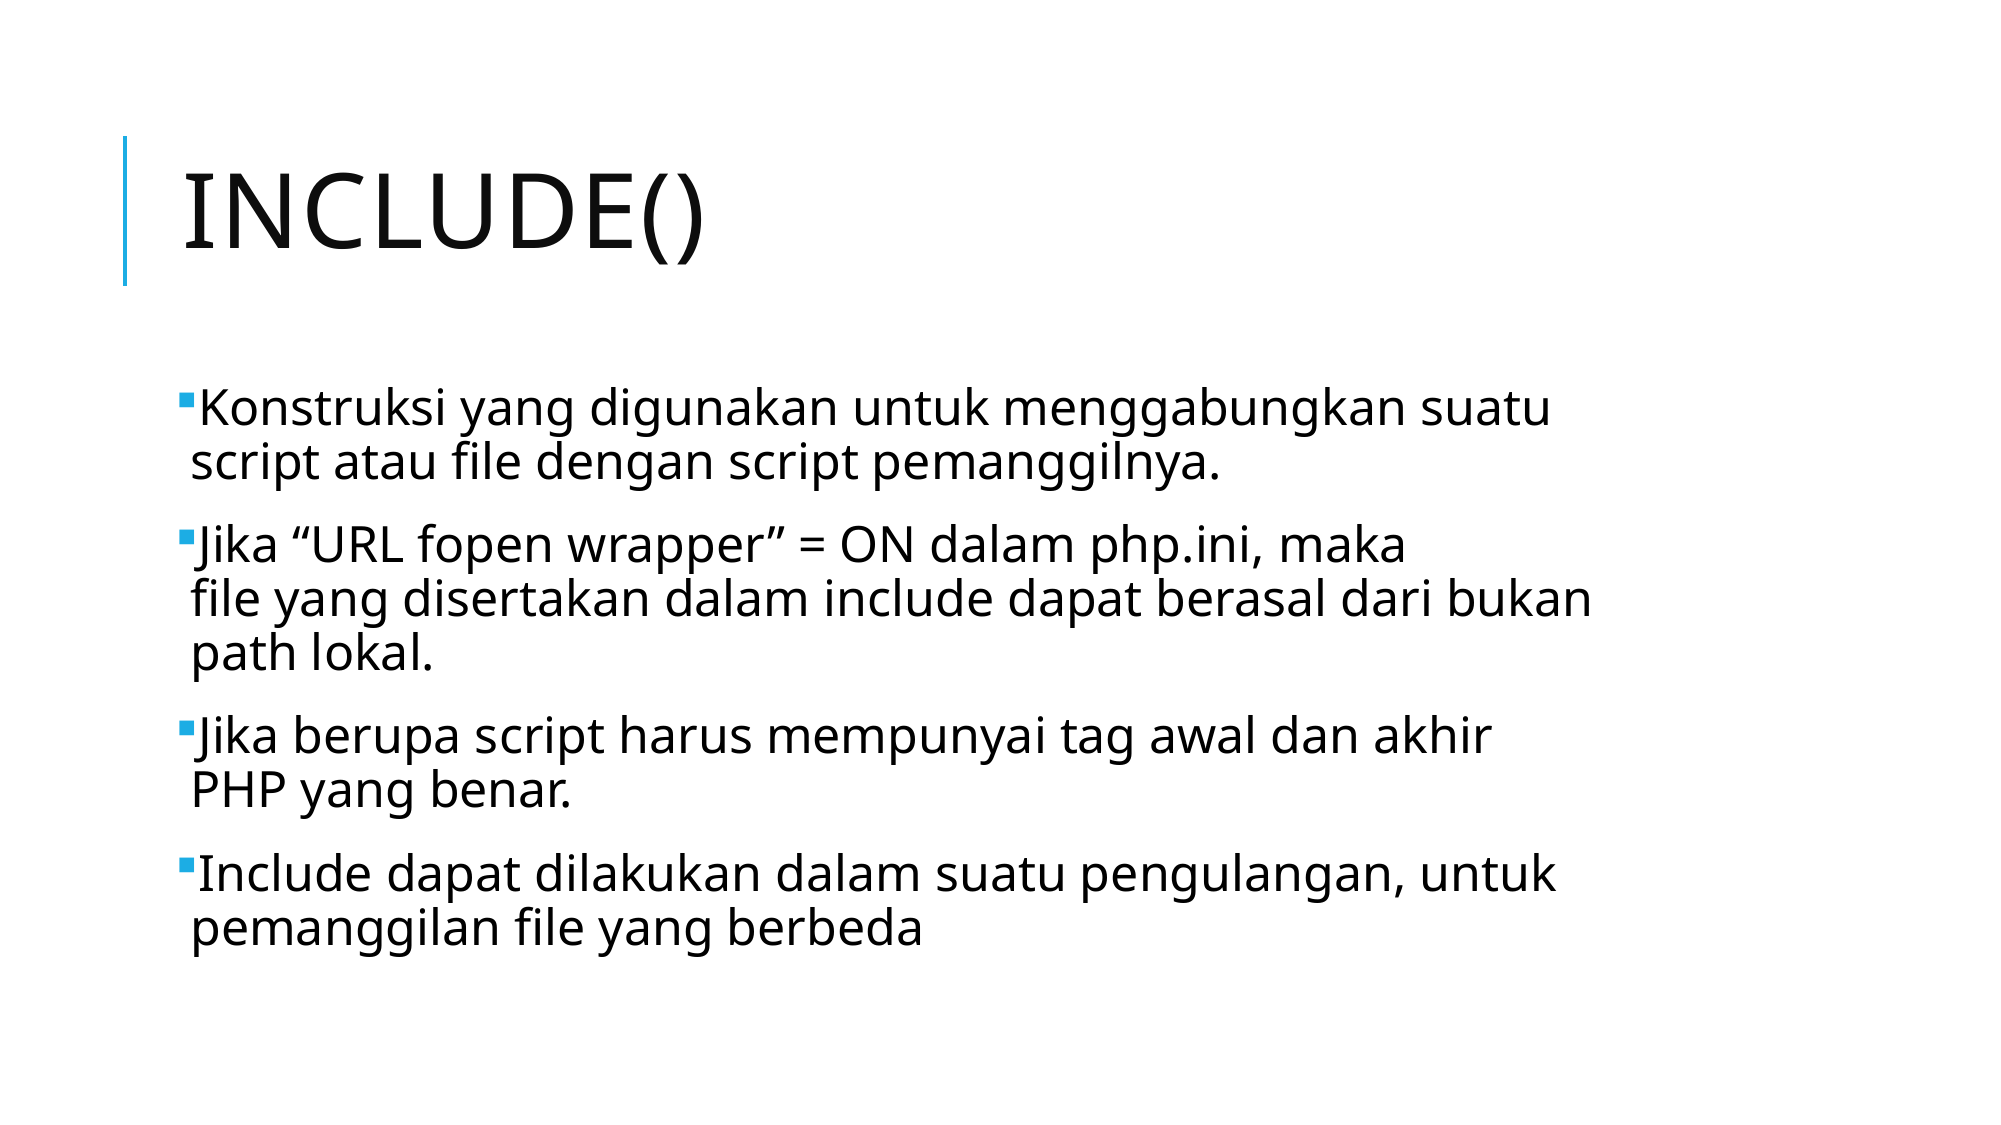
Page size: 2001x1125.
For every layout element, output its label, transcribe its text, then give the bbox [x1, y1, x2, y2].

title Include() [168, 96, 1763, 342]
list Konstruksi yang digunakan untuk menggabungkan suatu script atau file dengan script pemanggilnya. Jika “URL fopen wrapper” = ON dalam php.ini, maka file yang disertakan dalam include dapat berasal dari bukan path lokal. Jika berupa script harus mempunyai tag awal dan akhir PHP yang benar. Include dapat dilakukan dalam suatu pengulangan, untuk pemanggilan file yang berbeda [168, 375, 1763, 1035]
